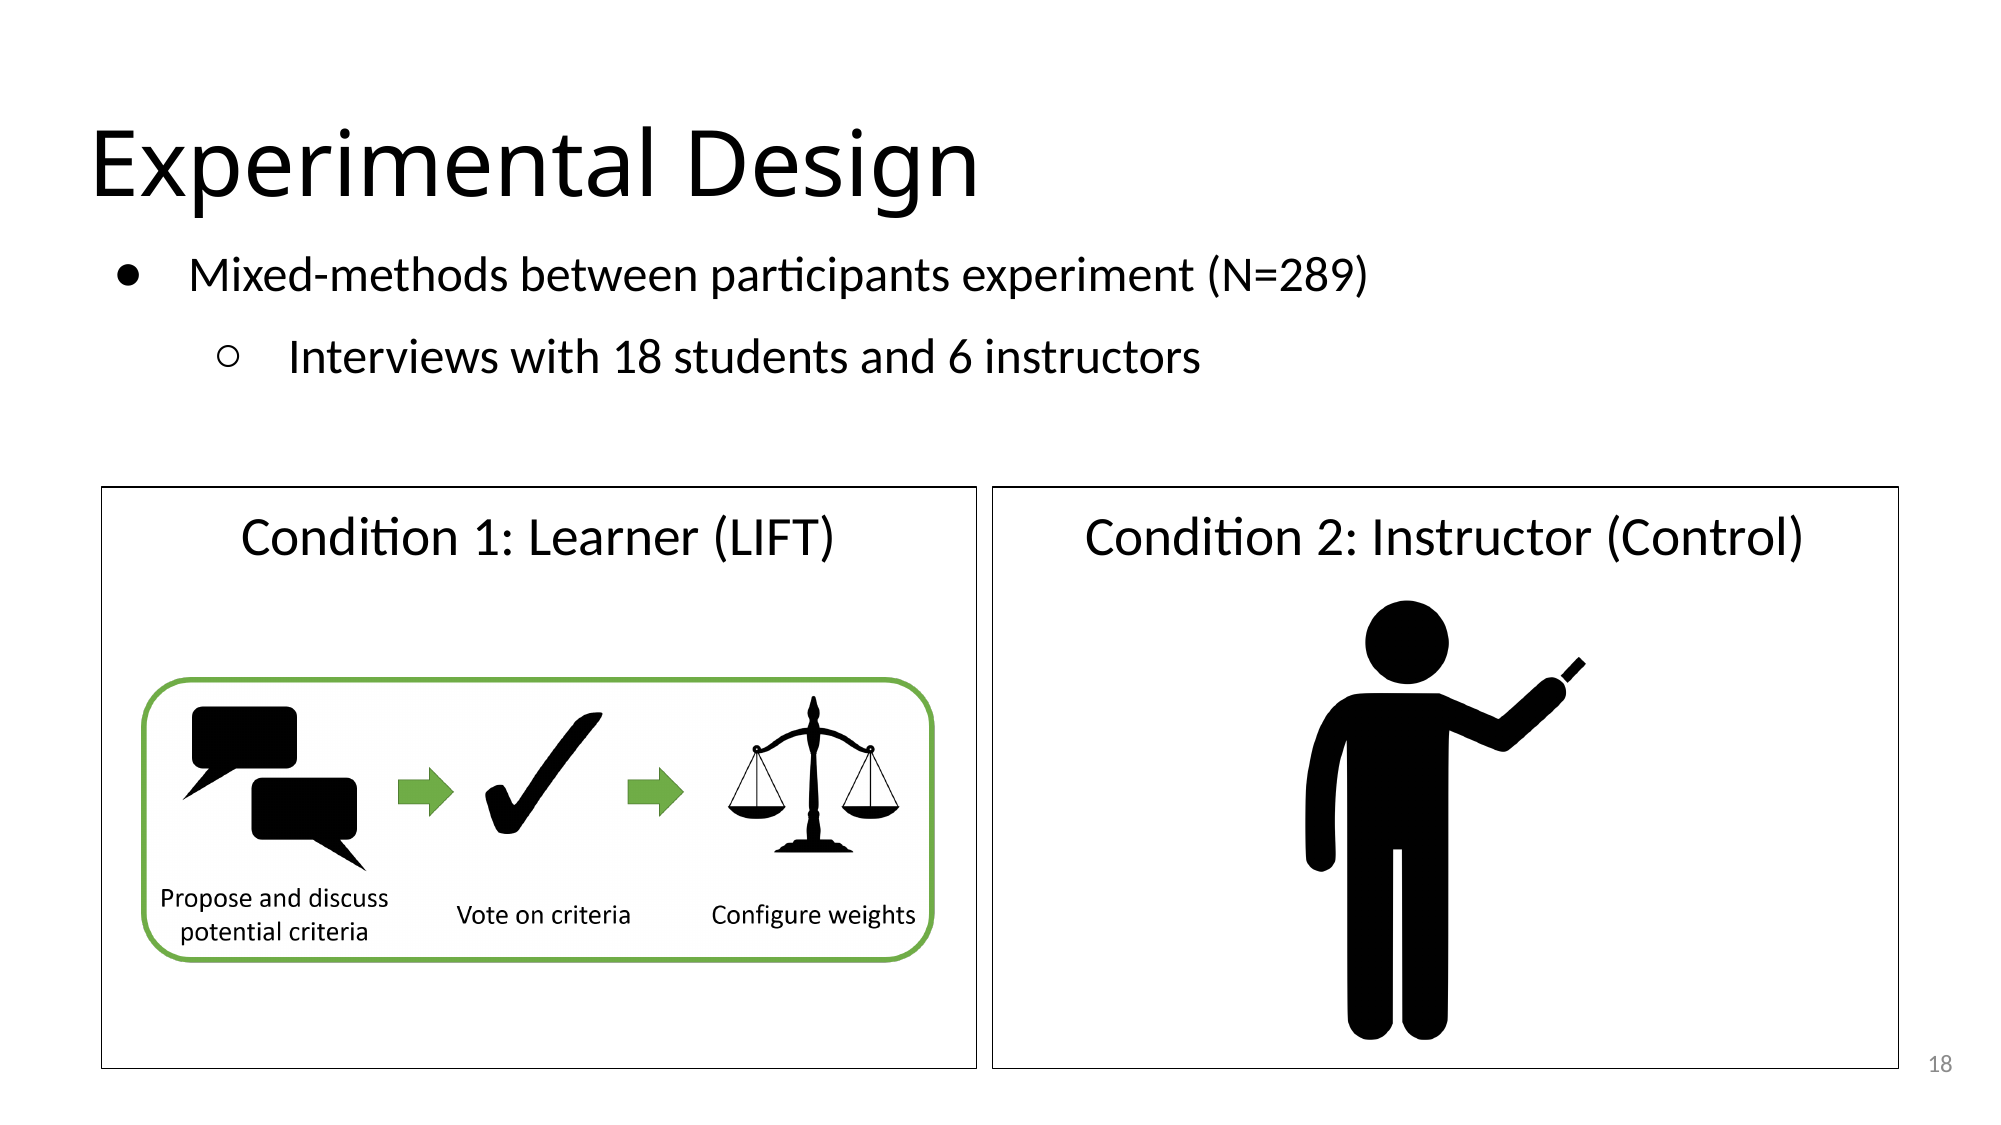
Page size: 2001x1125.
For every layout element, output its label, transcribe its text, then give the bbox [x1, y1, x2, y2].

list Condition 1: Learner (LIFT) [101, 487, 977, 1069]
list Mixed-methods between participants experiment (N=289) Interviews with 18 students and 6 instructors [68, 228, 1932, 467]
slide_number 18 [1853, 1019, 1974, 1106]
picture [1221, 595, 1670, 1045]
list Condition 2: Instructor (Control) [992, 487, 1899, 1069]
title Experimental Design [68, 97, 1932, 223]
picture [141, 676, 936, 964]
